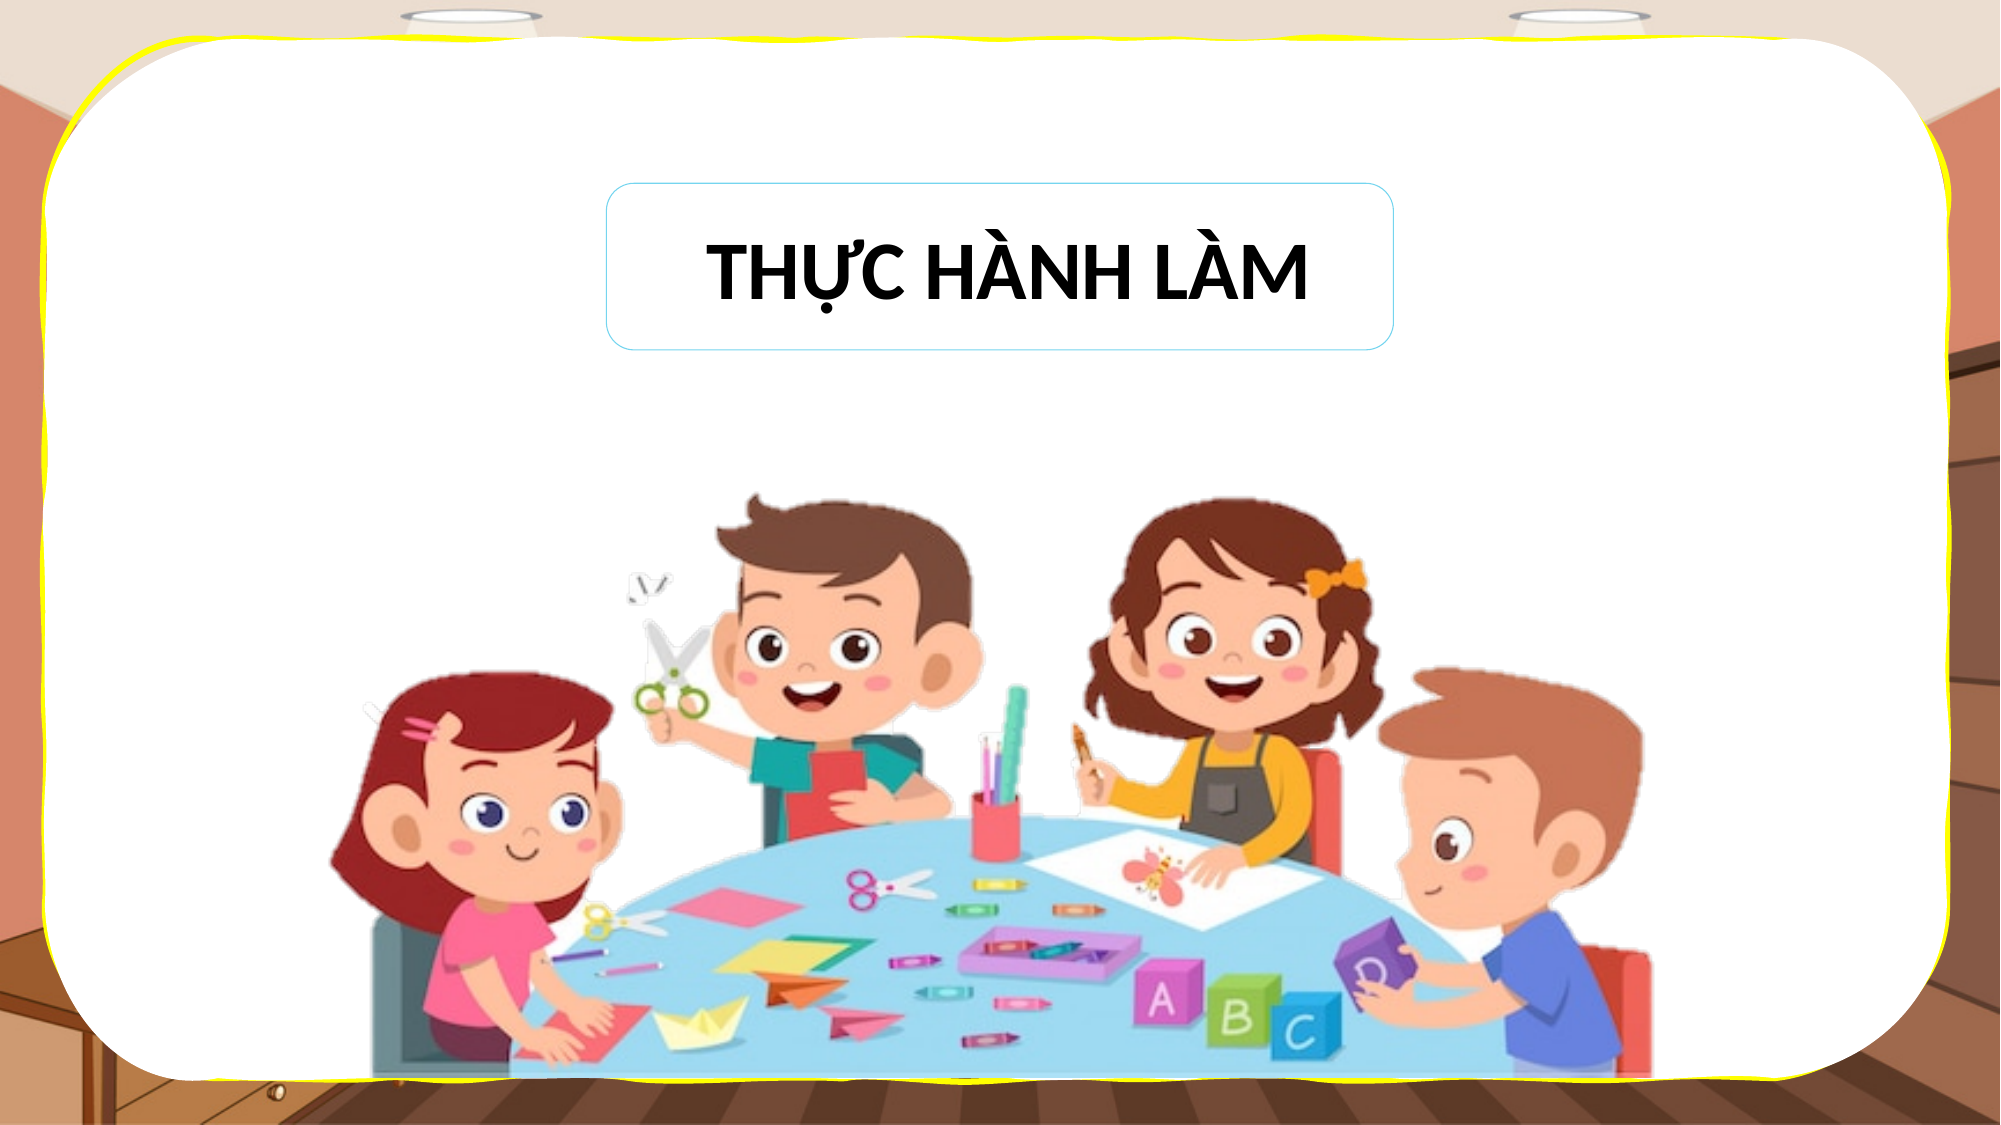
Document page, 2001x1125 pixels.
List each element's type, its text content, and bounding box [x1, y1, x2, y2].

text_box [41, 36, 1951, 1081]
text_box THỰC HÀNH LÀM [605, 182, 1395, 247]
text_box [900, 1079, 1098, 1083]
picture [0, 0, 2000, 1125]
